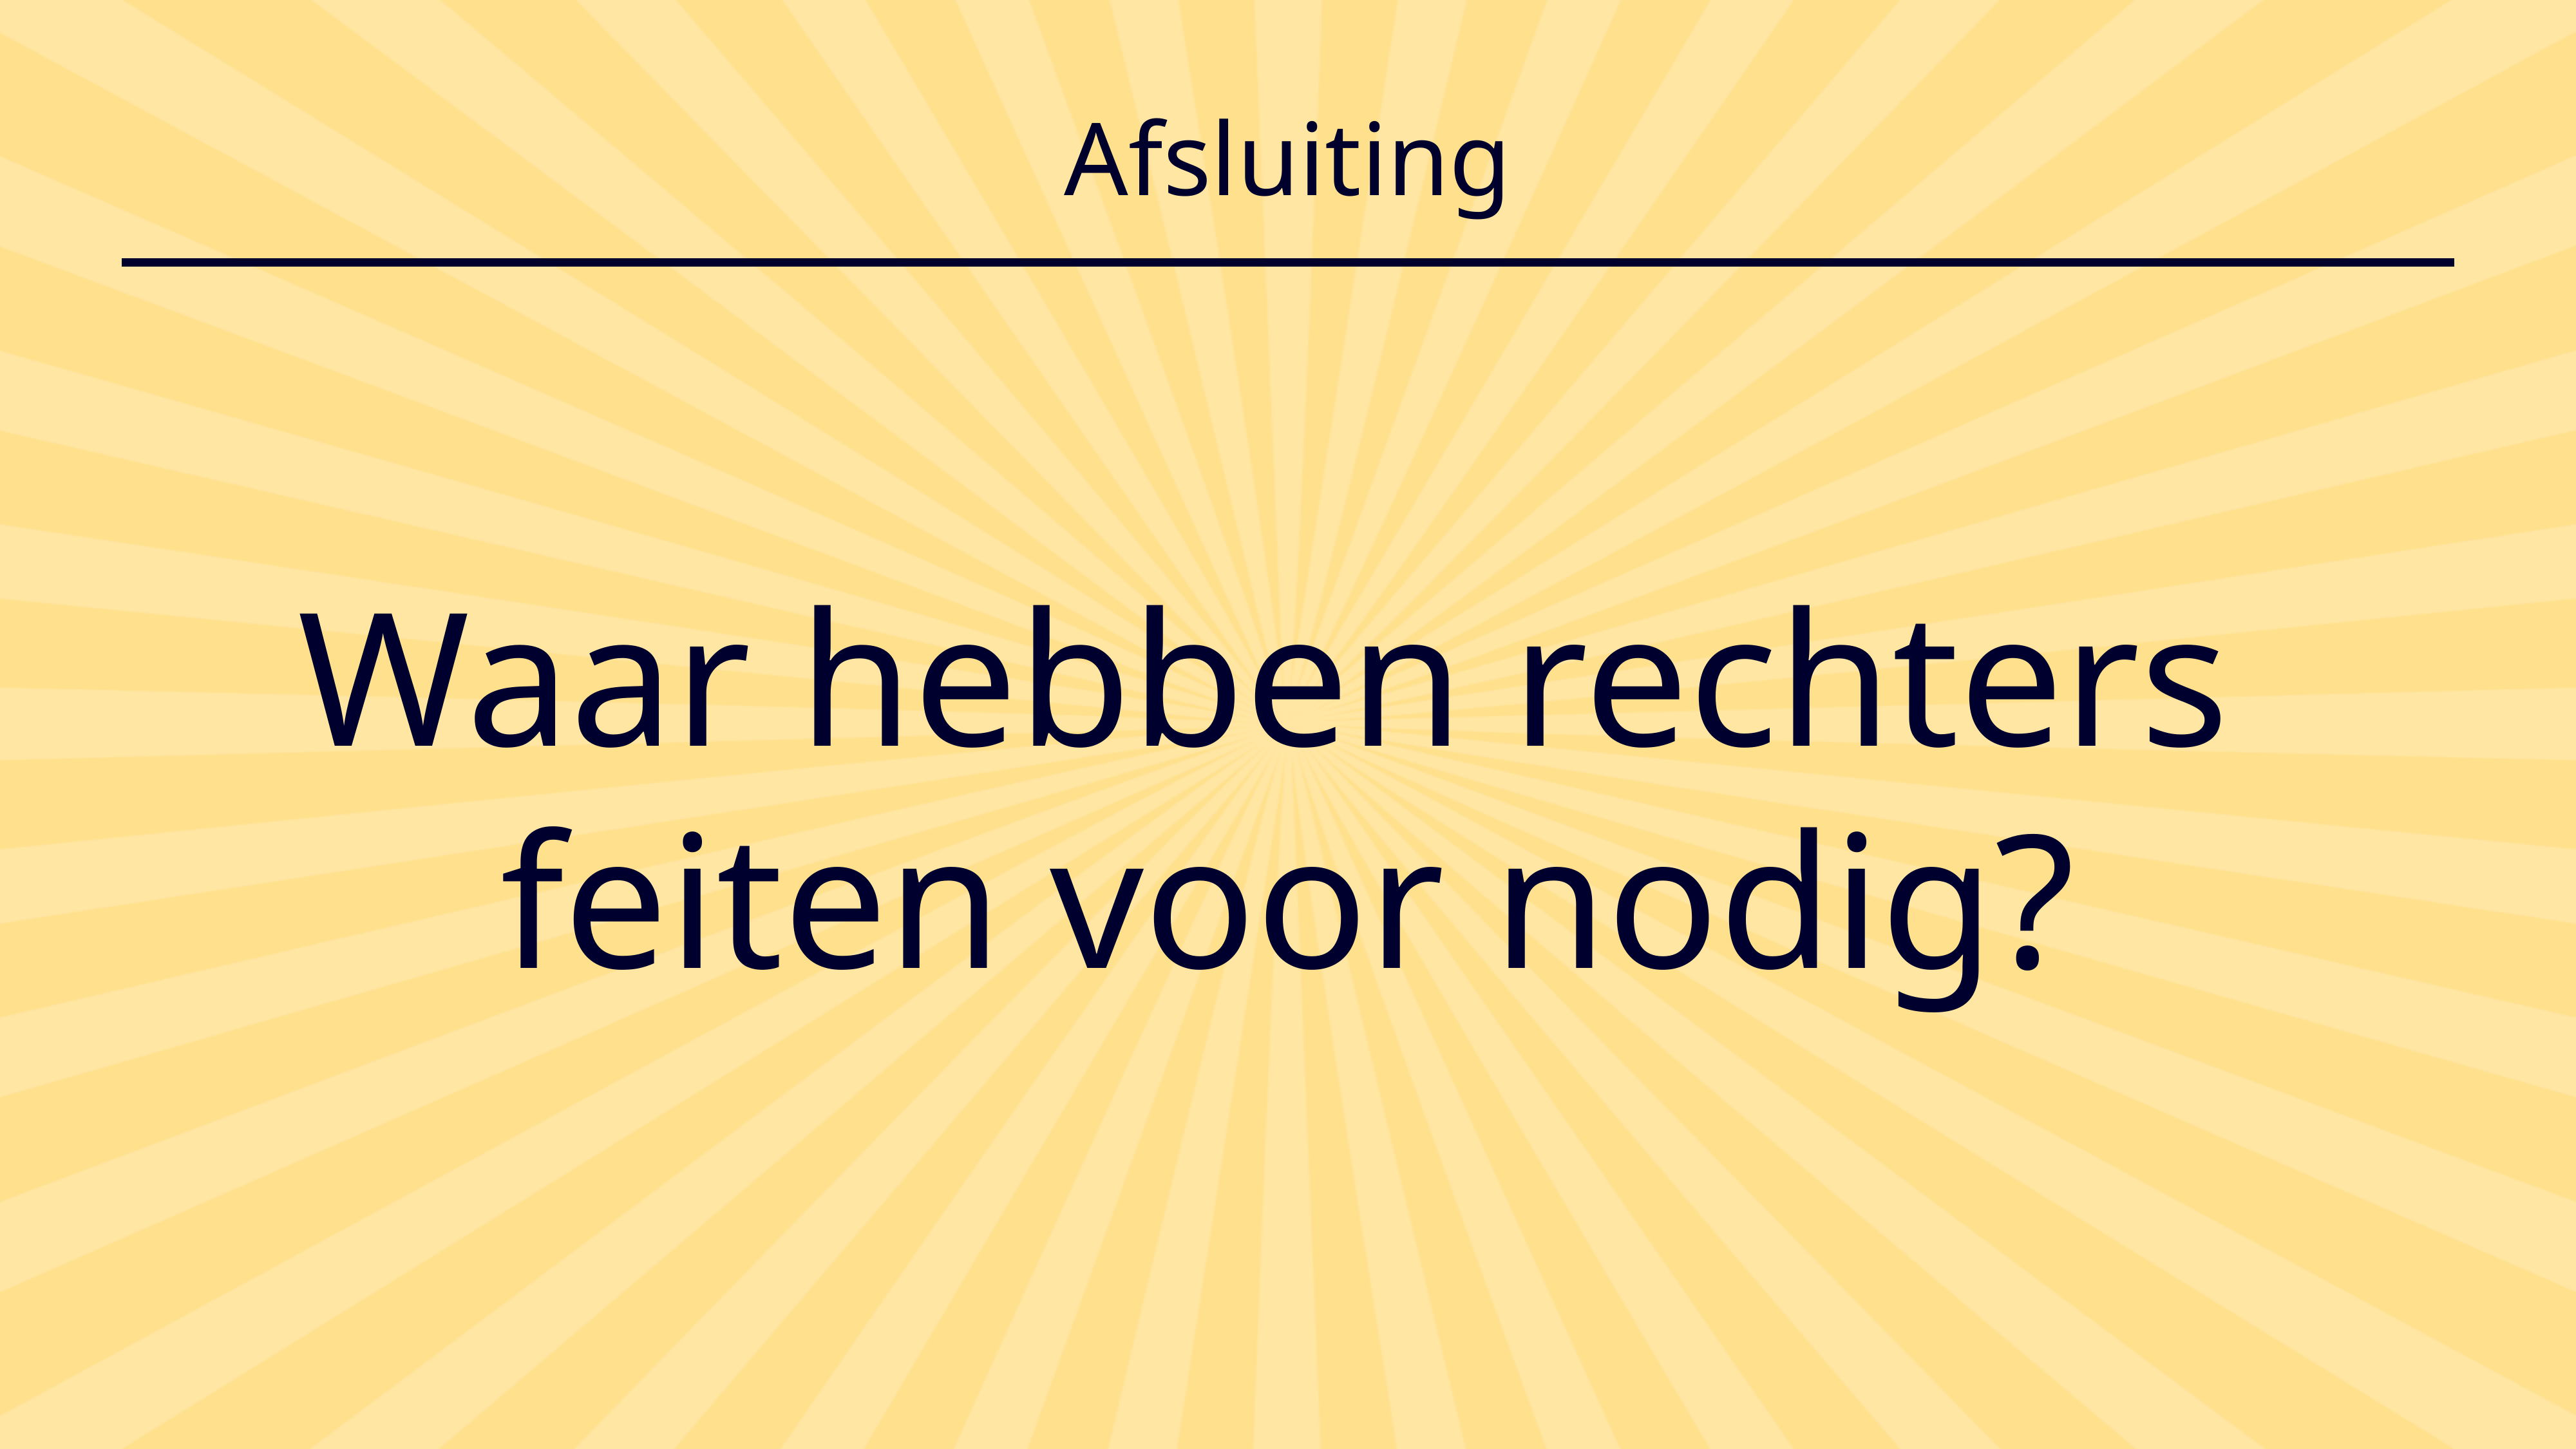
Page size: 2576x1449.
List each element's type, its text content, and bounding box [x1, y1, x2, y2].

text_box Waar hebben rechters feiten voor nodig? [166, 555, 2410, 1010]
picture [0, 0, 2576, 1449]
text_box Afsluiting [290, 89, 2285, 221]
